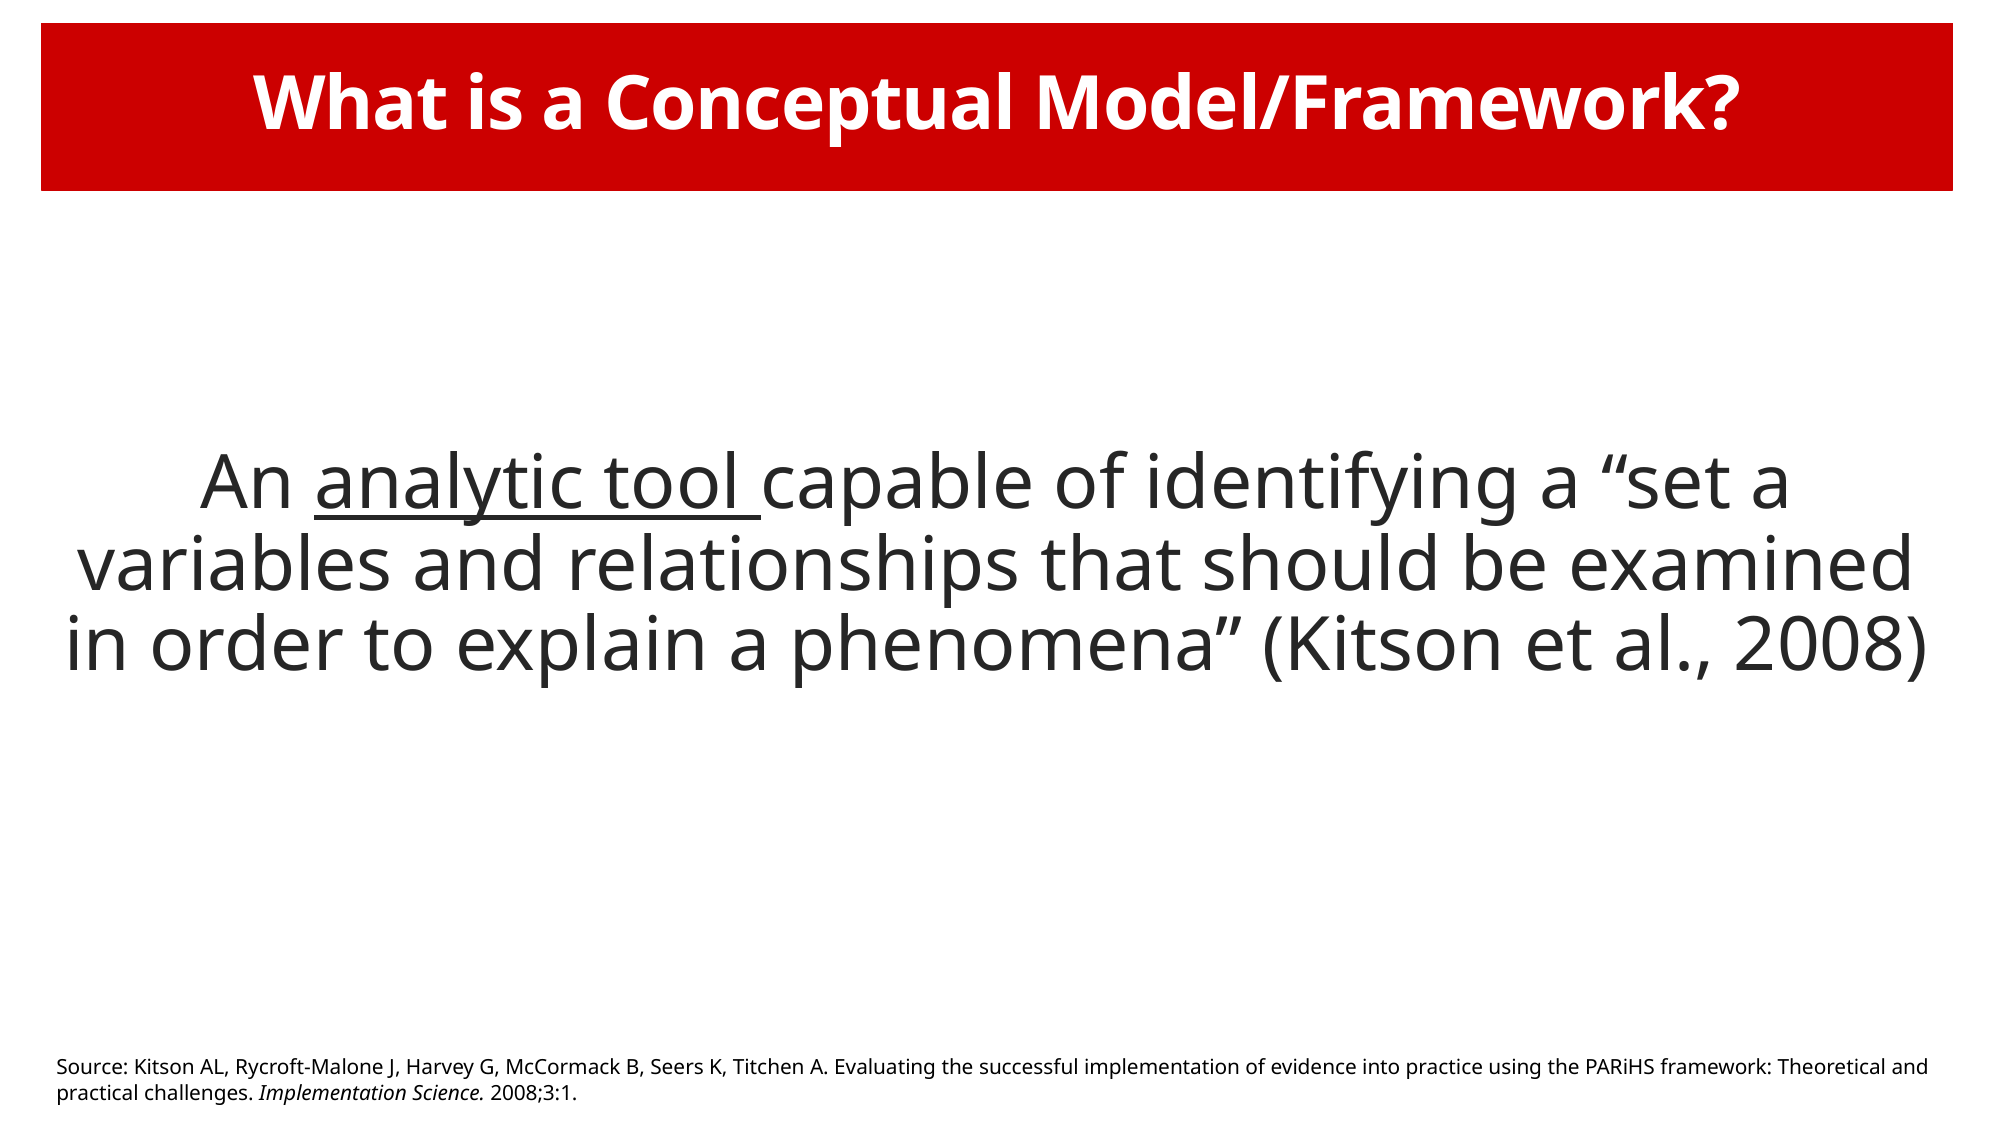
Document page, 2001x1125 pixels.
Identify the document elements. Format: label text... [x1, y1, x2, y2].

title What is a Conceptual Model/Framework? [41, 23, 1953, 187]
text_box Source: Kitson AL, Rycroft-Malone J, Harvey G, McCormack B, Seers K, Titchen A. Evaluating the successful implementation of evidence into practice using the PARiHS framework: Theoretical and practical challenges. Implementation Science. 2008;3:1. [41, 1046, 1953, 1112]
list An analytic tool capable of identifying a “set a variables and relationships that should be examined in order to explain a phenomena” (Kitson et al., 2008) [41, 215, 1953, 1014]
